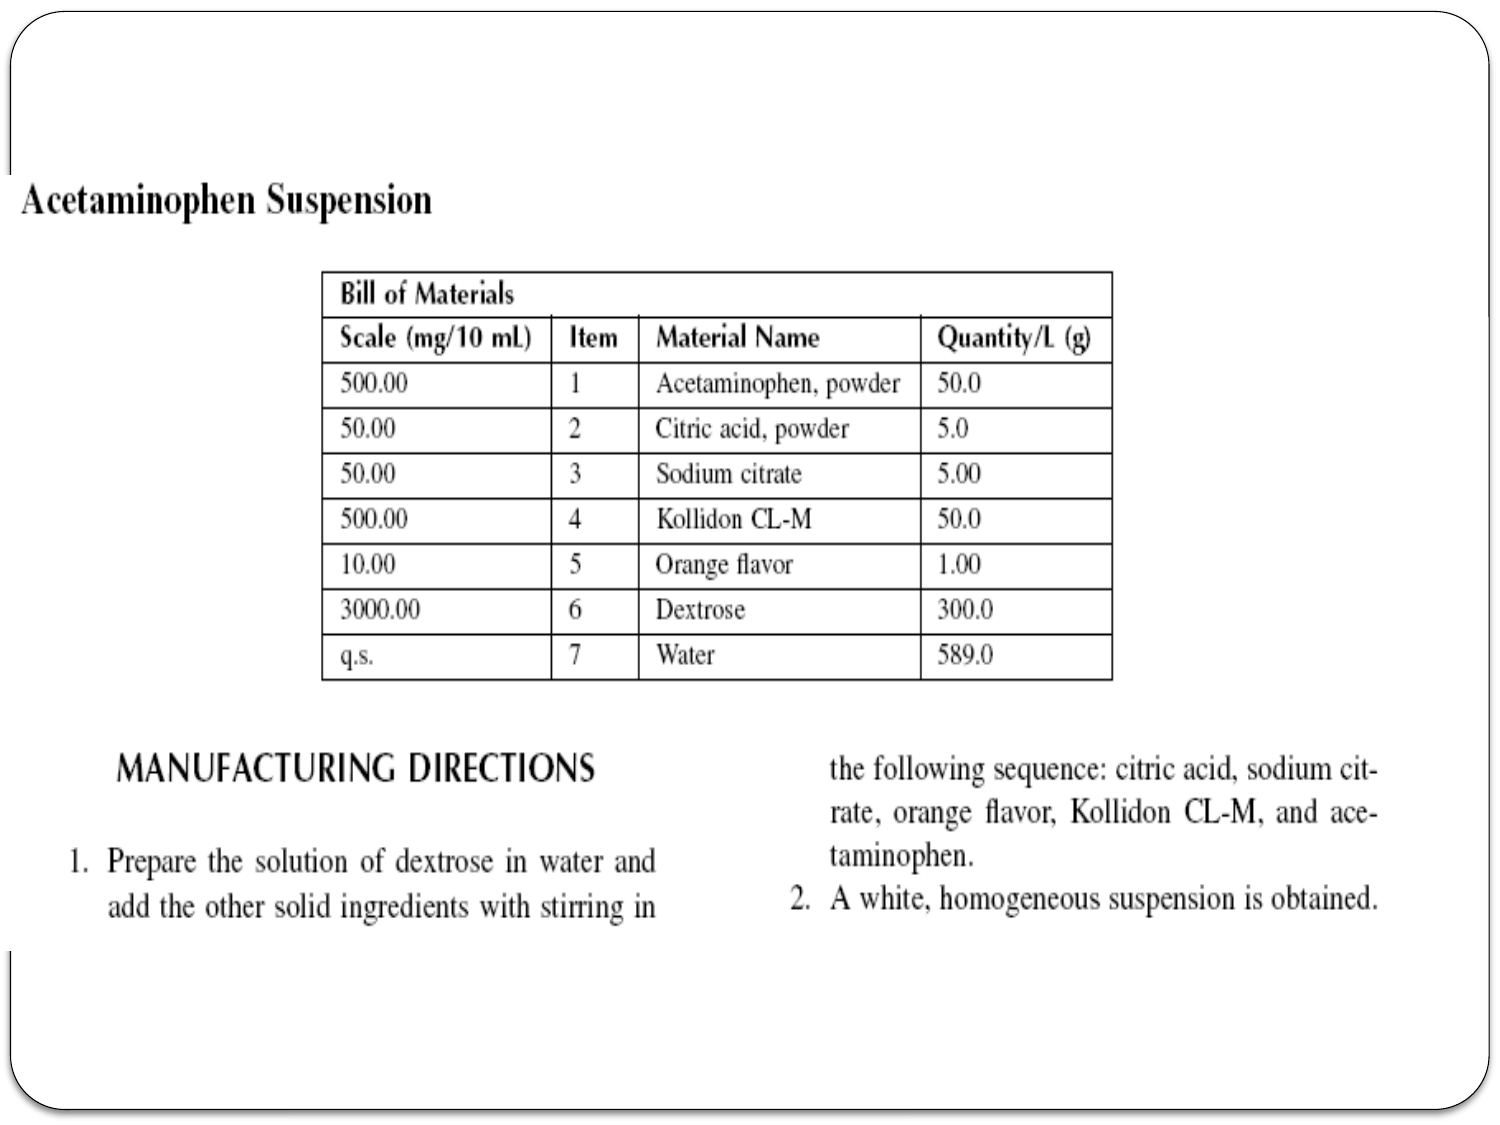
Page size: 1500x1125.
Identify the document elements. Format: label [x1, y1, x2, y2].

picture [0, 175, 1407, 951]
